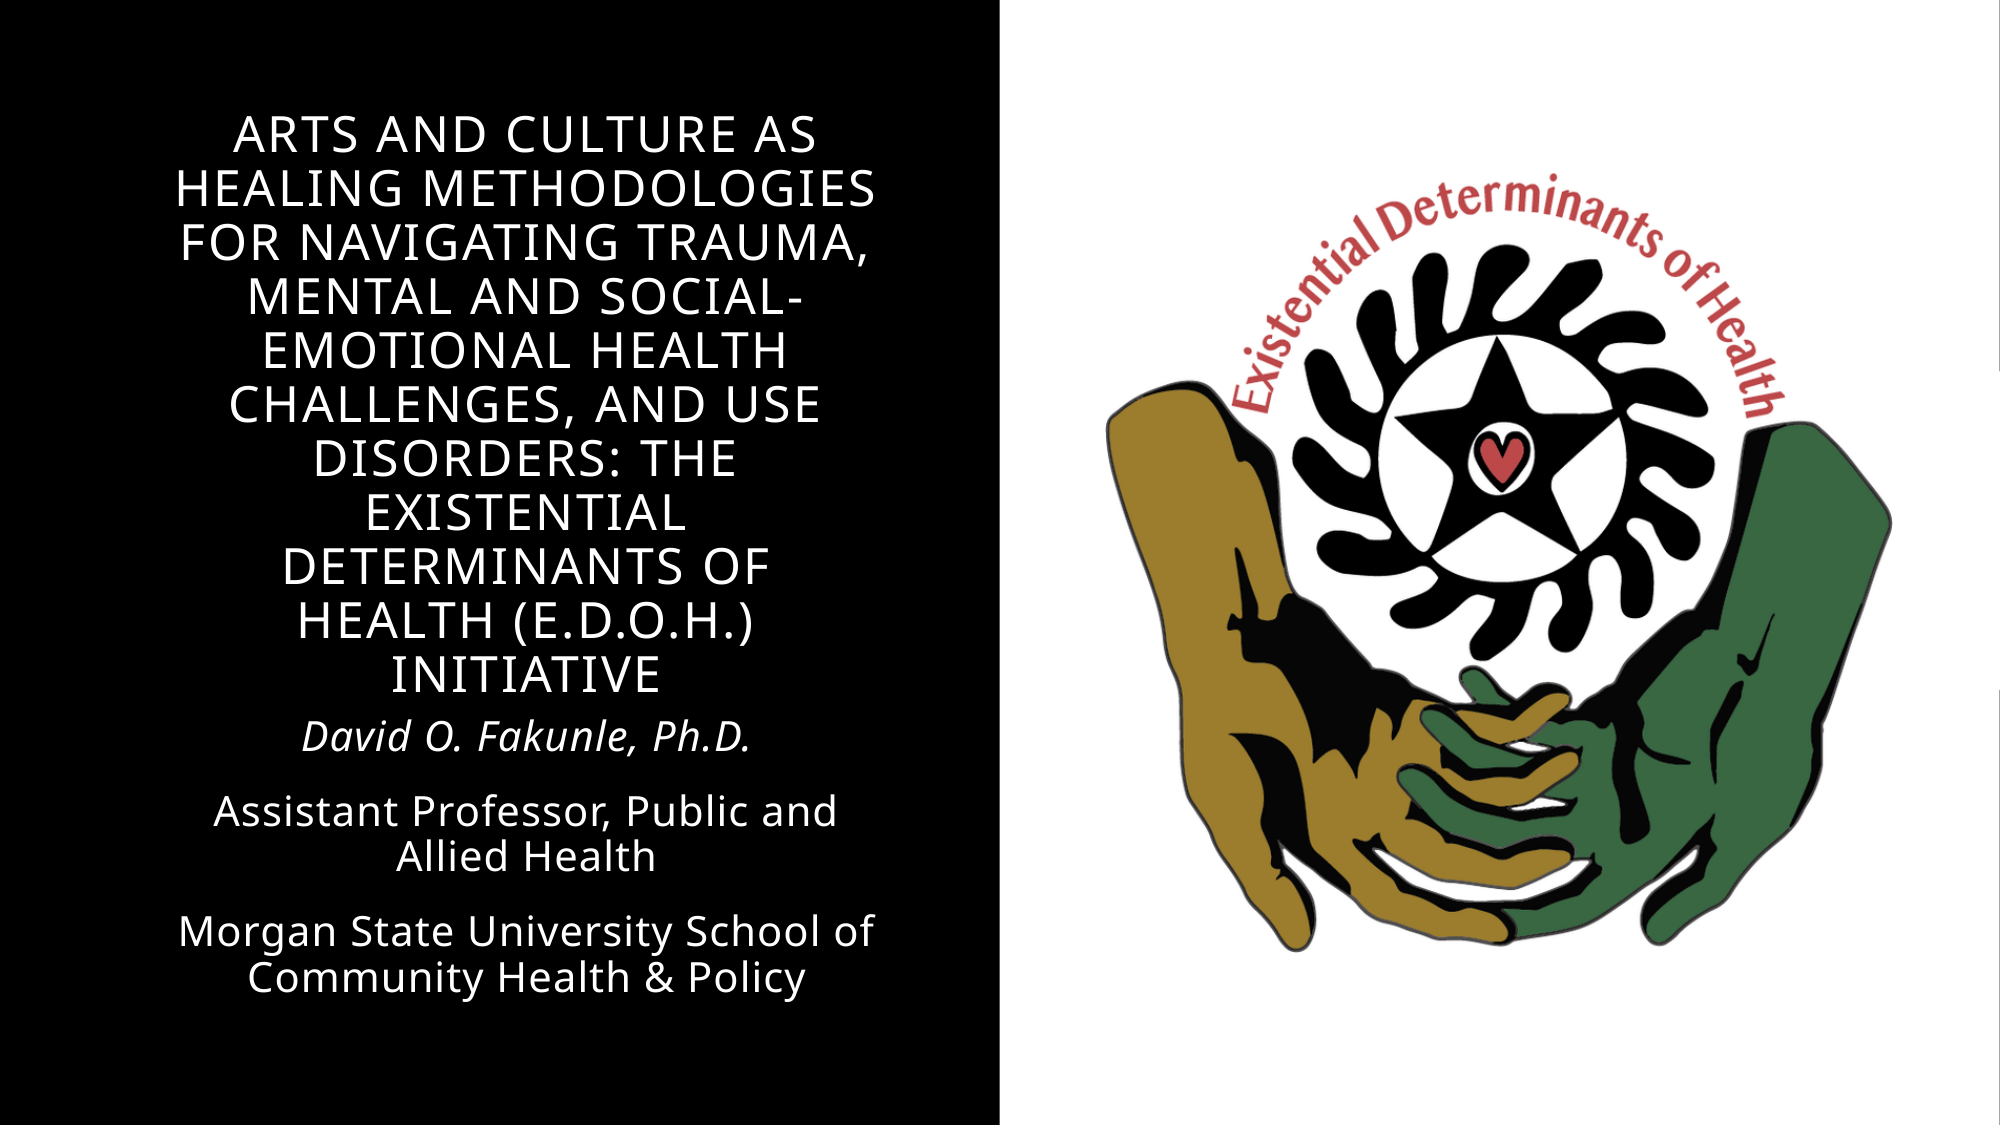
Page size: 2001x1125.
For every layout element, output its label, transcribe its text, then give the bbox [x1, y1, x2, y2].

text_box [0, 0, 1001, 1125]
picture [1105, 172, 1893, 953]
text_box [1001, 0, 2000, 1125]
title Arts and Culture As Healing Methodologies for Navigating Trauma, Mental and Social-Emotional Health Challenges, and Use Disorders: The Existential Determinants of Health (E.D.O.H.) Initiative [157, 104, 896, 707]
subtitle David O. Fakunle, Ph.D. Assistant Professor, Public and Allied Health Morgan State University School of Community Health & Policy [157, 707, 896, 1059]
